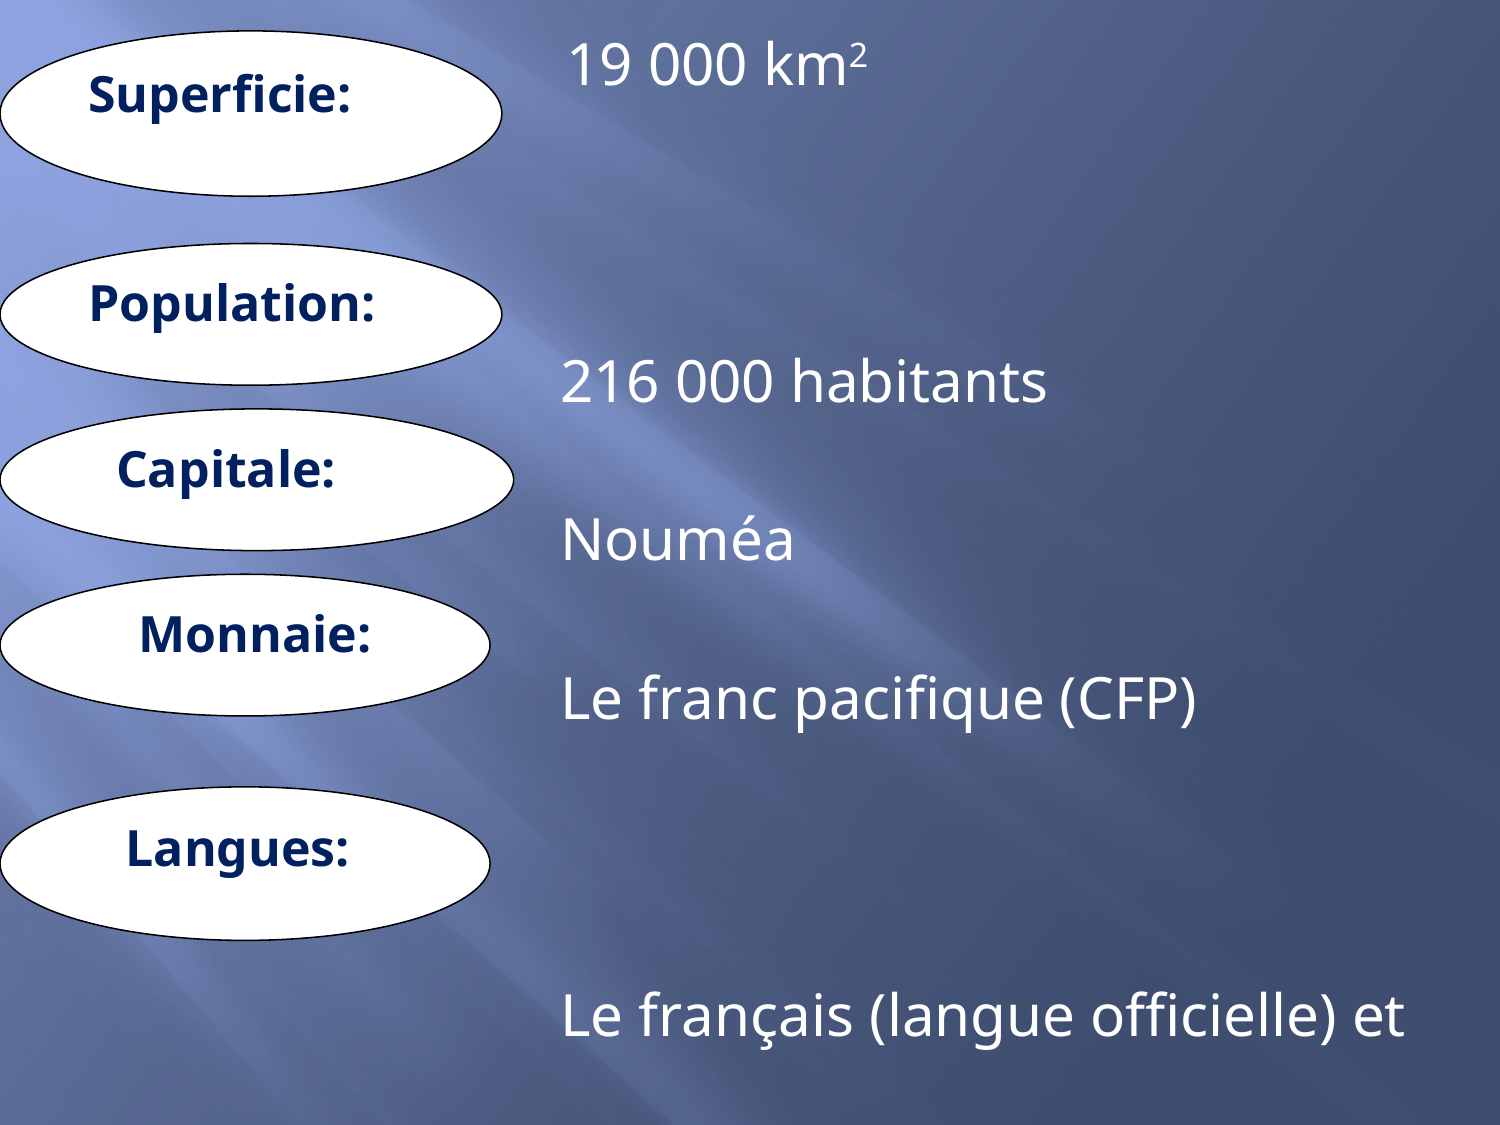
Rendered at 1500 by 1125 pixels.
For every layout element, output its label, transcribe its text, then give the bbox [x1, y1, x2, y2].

text_box Capitale: [0, 408, 514, 551]
text_box Population: [0, 243, 502, 386]
text_box Monnaie: [0, 574, 491, 716]
text_box Langues: [0, 786, 491, 941]
text_box Superficie: [0, 30, 502, 197]
table_header 19 000 km2 216 000 habitants Nouméa Le franc pacifique (CFP) Le français (langue officielle) et vingt-huit (28) langues locales! [549, 0, 1500, 1125]
table_header [0, 0, 549, 1125]
